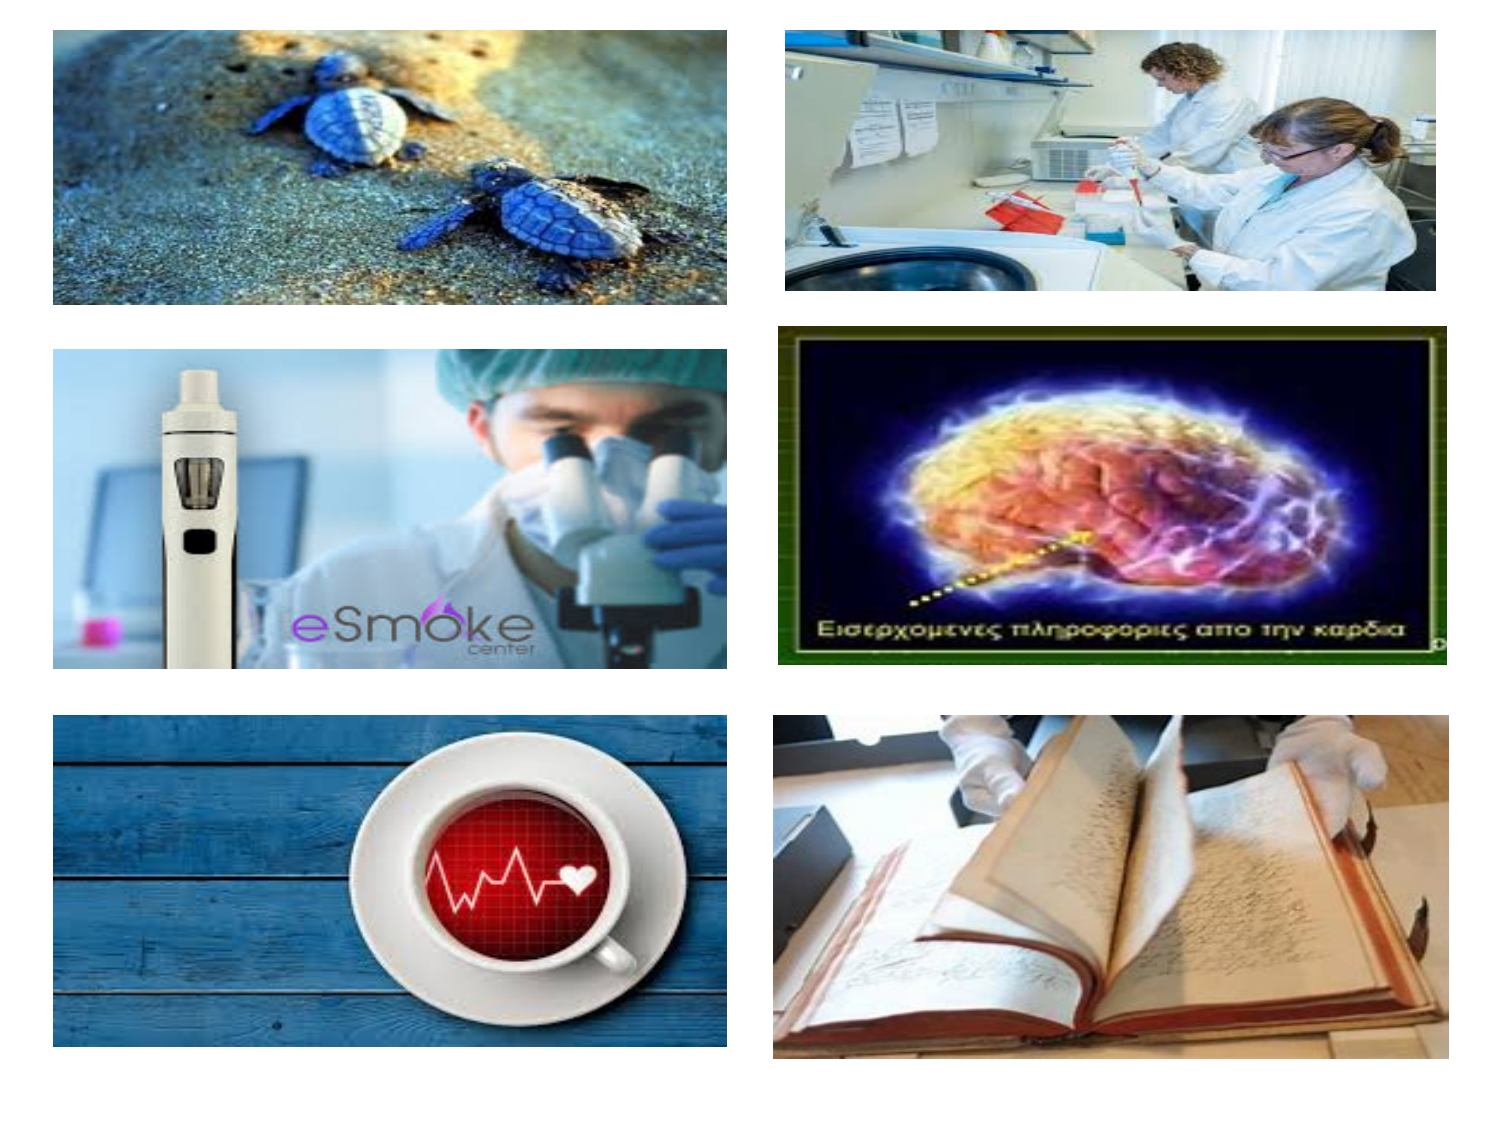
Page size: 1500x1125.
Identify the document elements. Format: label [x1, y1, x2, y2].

picture [52, 30, 727, 305]
picture [785, 30, 1436, 291]
picture [761, 325, 1448, 665]
picture [773, 715, 1450, 1059]
picture [52, 715, 727, 1048]
picture [52, 349, 727, 670]
